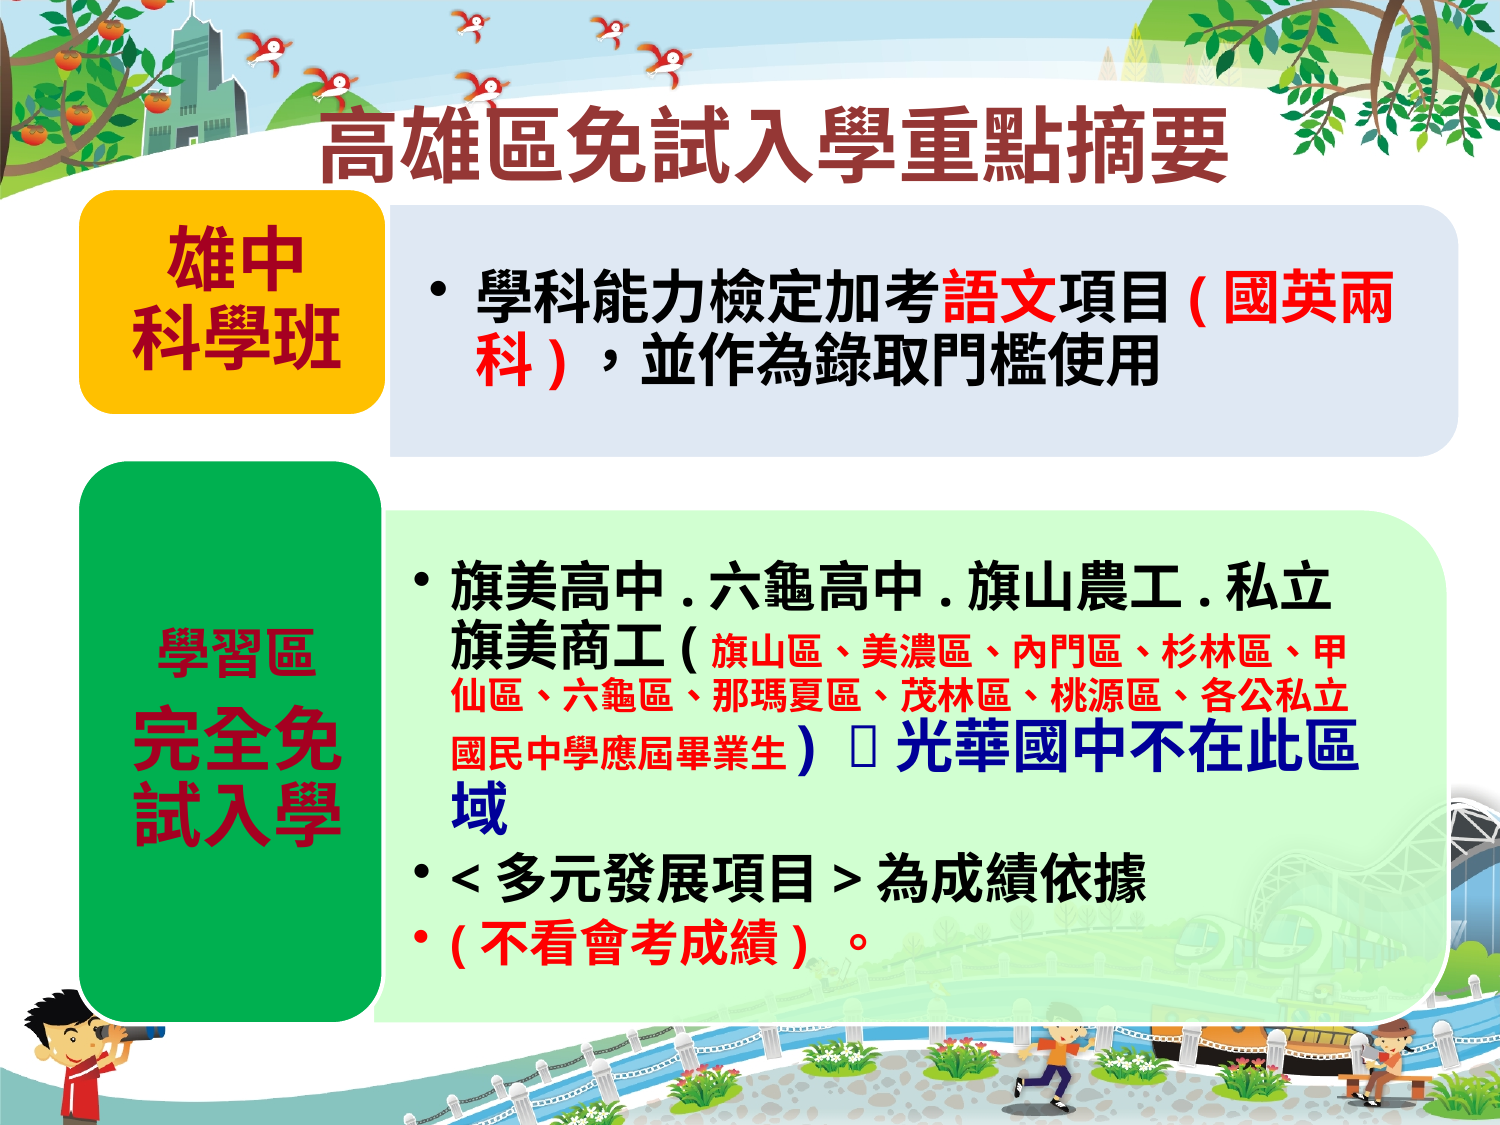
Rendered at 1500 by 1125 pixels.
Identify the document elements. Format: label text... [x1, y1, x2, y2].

picture [0, 0, 1500, 1125]
text_box 高雄區免試入學重點摘要 [136, 20, 1412, 172]
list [76, 173, 1461, 1025]
